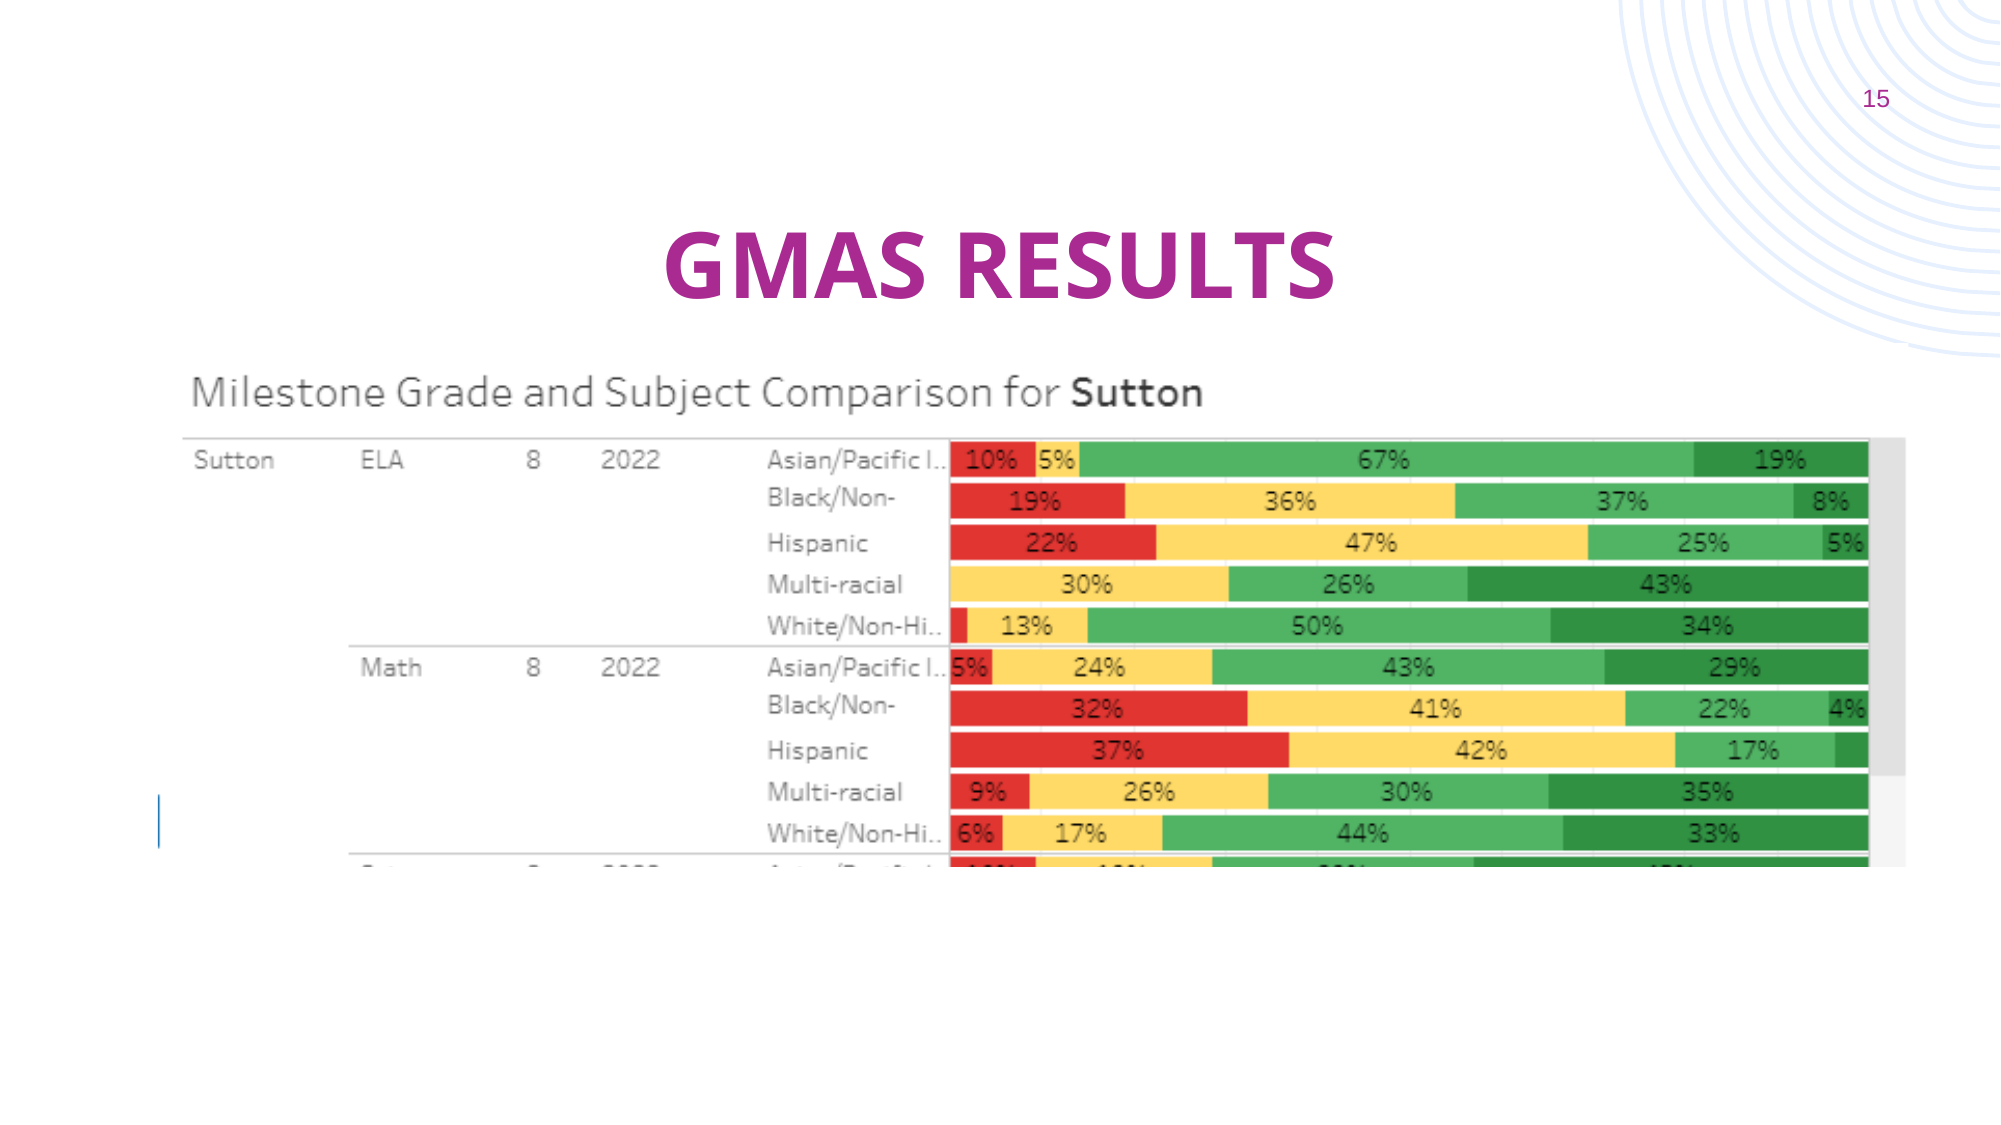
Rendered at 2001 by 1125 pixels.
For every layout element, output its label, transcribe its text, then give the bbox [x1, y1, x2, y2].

slide_number 15 [1795, 75, 1958, 120]
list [157, 343, 1909, 867]
title GMAS Results [124, 199, 1875, 326]
